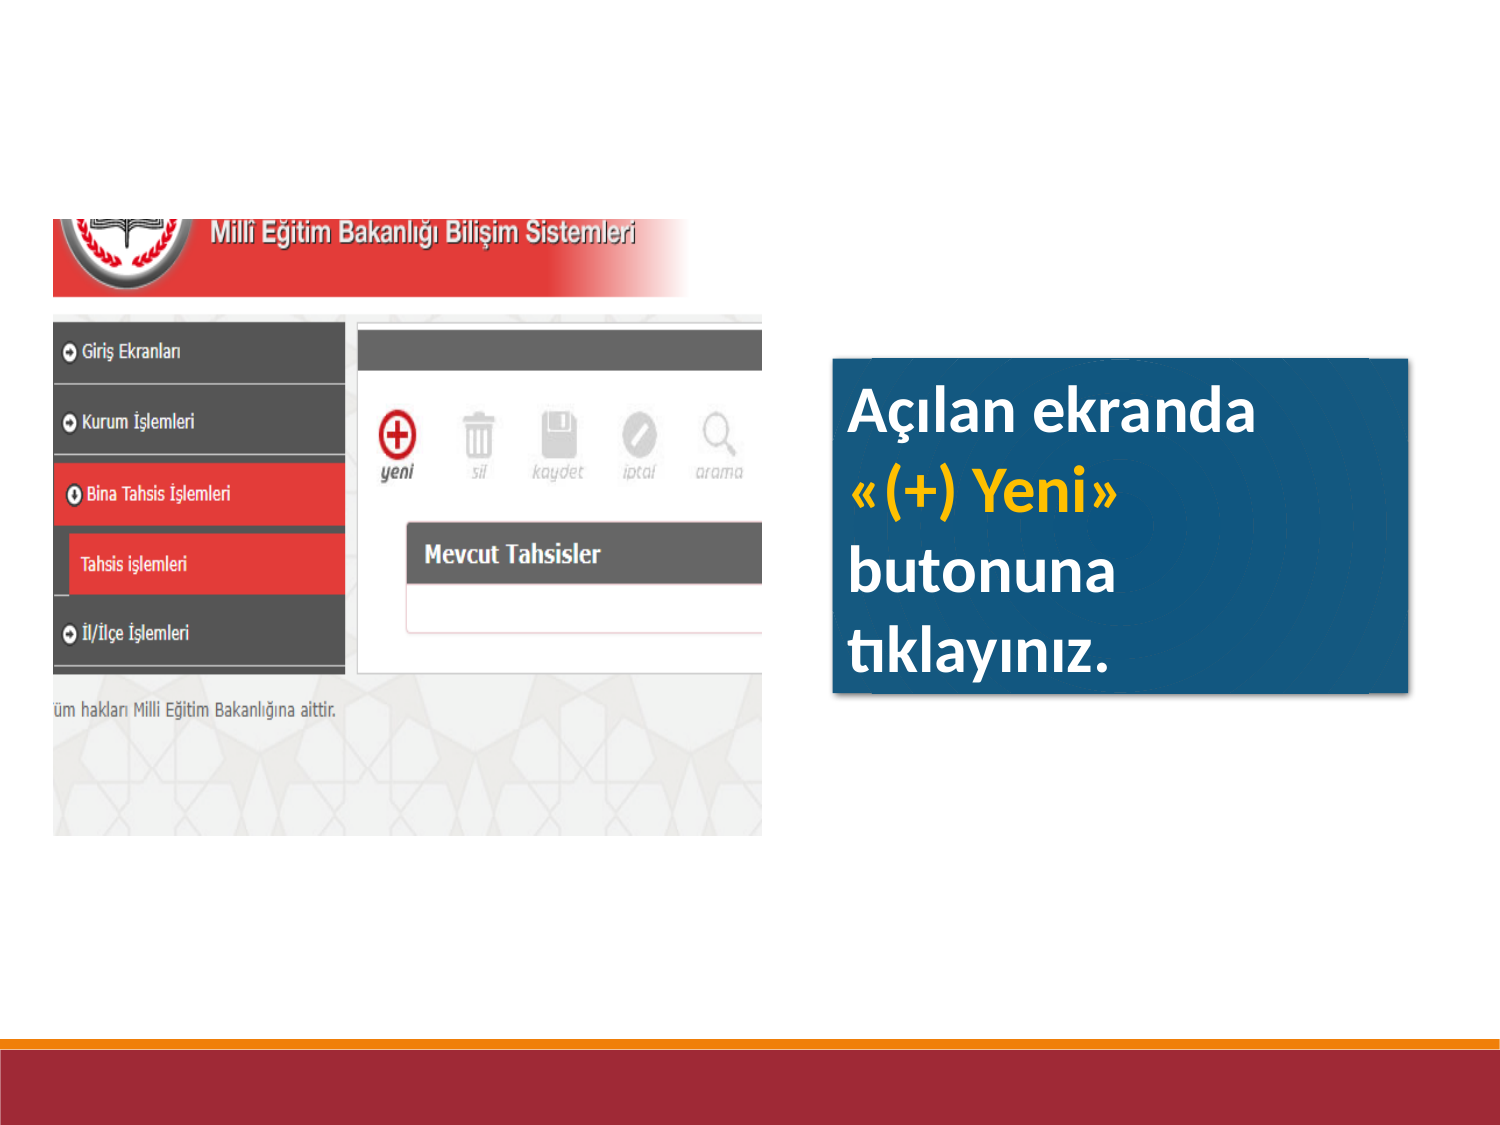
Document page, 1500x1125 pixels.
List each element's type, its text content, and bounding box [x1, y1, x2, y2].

picture [52, 219, 763, 837]
text_box Açılan ekranda «(+) Yeni» butonuna tıklayınız. [832, 358, 1409, 694]
